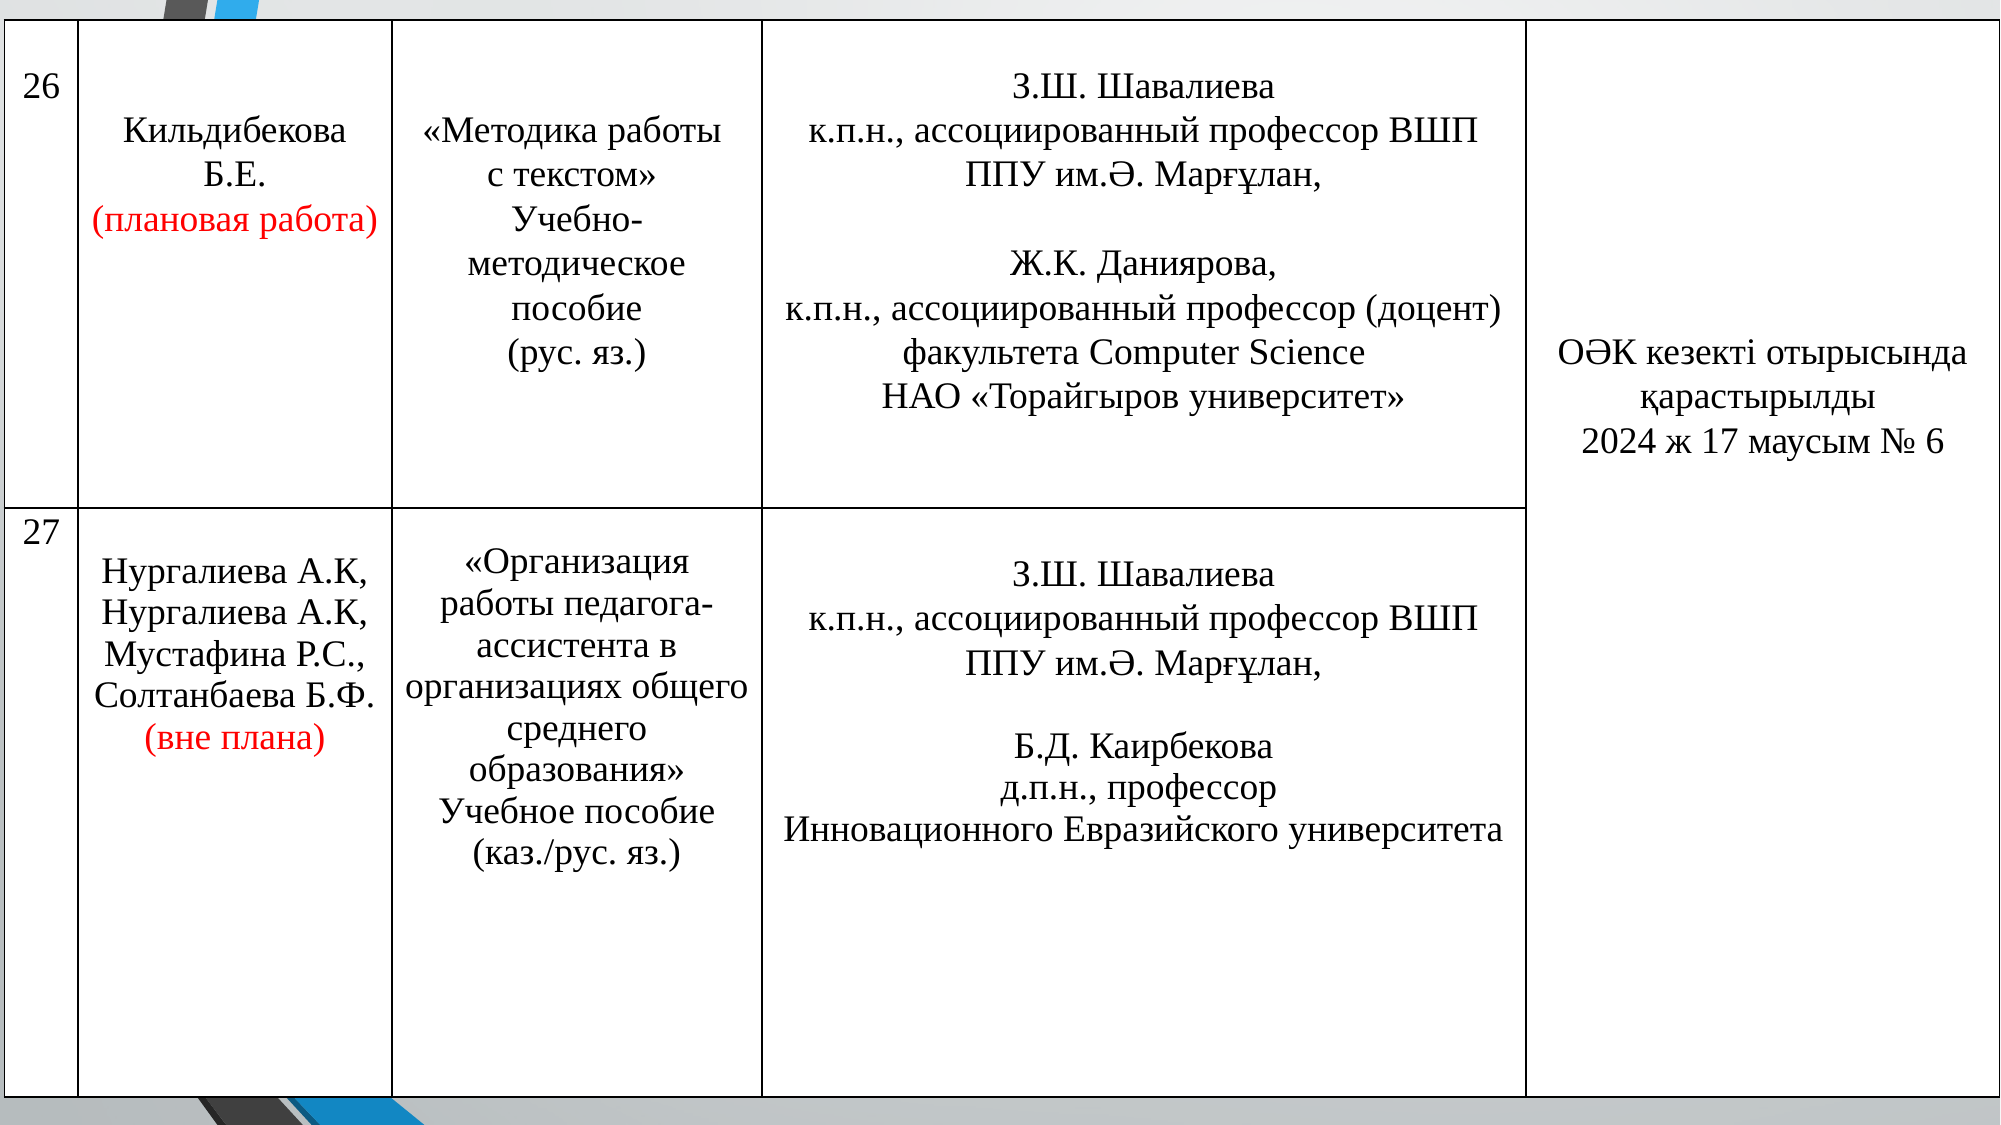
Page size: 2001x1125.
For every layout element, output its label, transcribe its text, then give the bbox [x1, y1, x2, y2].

table_cell З.Ш. Шавалиева к.п.н., ассоциированный профессор ВШП ППУ им.Ә. Марғұлан, Б.Д. Каирбекова д.п.н., профессор Инновационного Евразийского университета [763, 509, 1525, 1096]
table_header ОӘК кезекті отырысында қарастырылды 2024 ж 17 маусым № 6 [1527, 21, 1999, 1096]
table_header 26 [5, 21, 77, 507]
table_header Кильдибекова Б.Е. (плановая работа) [79, 21, 391, 507]
table_cell «Организация работы педагога-ассистента в организациях общего среднего образования» Учебное пособие (каз./рус. яз.) [393, 509, 761, 1096]
table_cell 27 [5, 509, 77, 1096]
table_header «Методика работы с текстом» Учебно-методическое пособие (рус. яз.) [393, 21, 761, 507]
table_header З.Ш. Шавалиева к.п.н., ассоциированный профессор ВШП ППУ им.Ә. Марғұлан, Ж.К. Даниярова, к.п.н., ассоциированный профессор (доцент) факультета Computer Science НАО «Торайгыров университет» [763, 21, 1525, 507]
table_cell Нургалиева А.К, Нургалиева А.К, Мустафина Р.С., Солтанбаева Б.Ф. (вне плана) [79, 509, 391, 1096]
